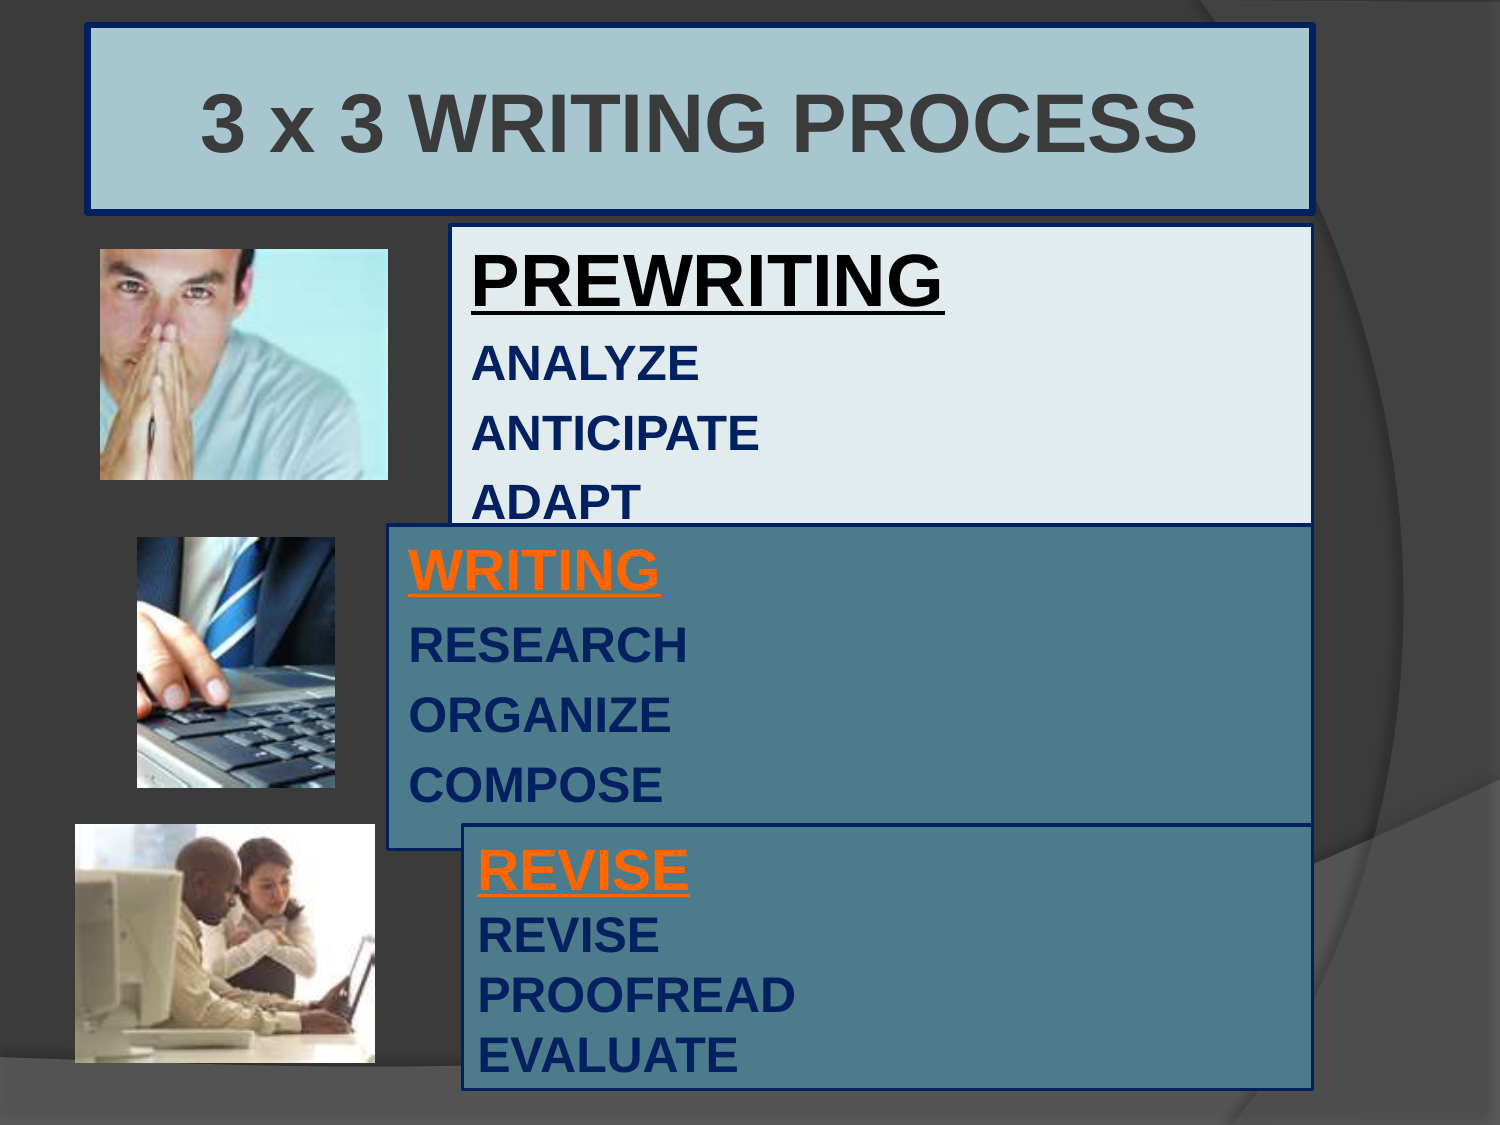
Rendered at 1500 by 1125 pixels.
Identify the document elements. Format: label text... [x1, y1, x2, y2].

text_box REVISE REVISE PROOFREAD EVALUATE [462, 825, 1313, 1090]
picture [137, 537, 336, 788]
title 3 x 3 WRITING PROCESS [87, 24, 1313, 213]
picture [74, 824, 375, 1063]
picture [99, 249, 388, 481]
list PREWRITING ANALYZE ANTICIPATE ADAPT [450, 224, 1313, 525]
list WRITING RESEARCH ORGANIZE COMPOSE [387, 525, 1313, 850]
